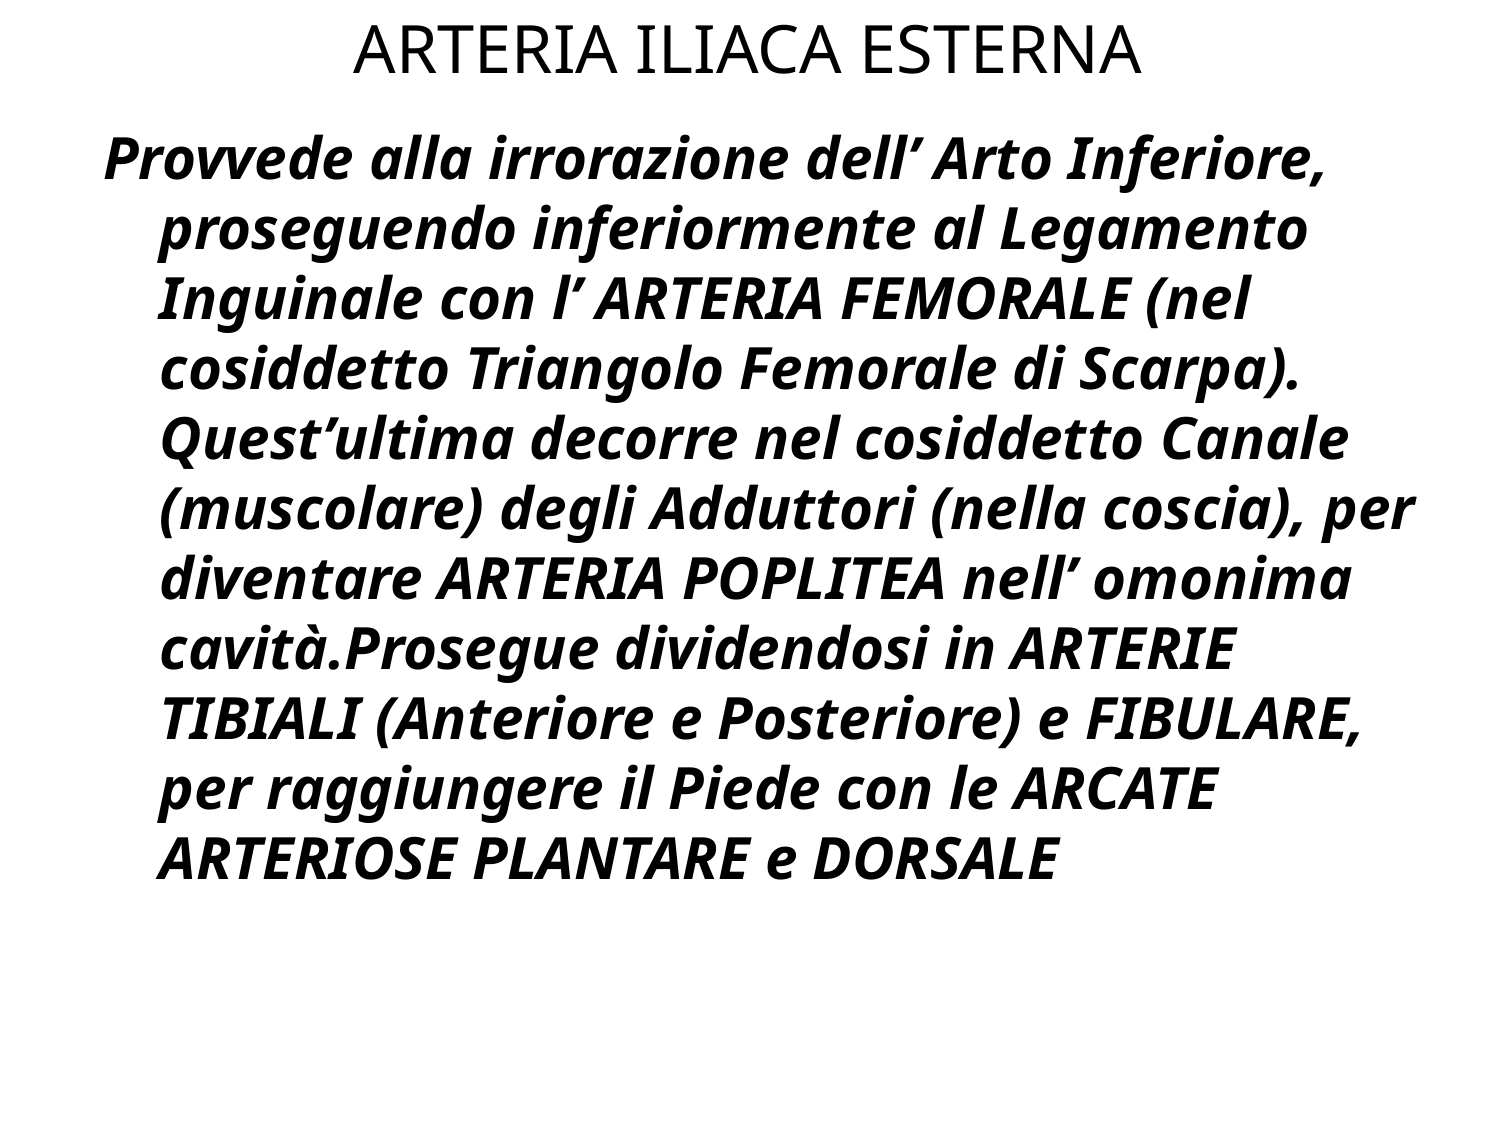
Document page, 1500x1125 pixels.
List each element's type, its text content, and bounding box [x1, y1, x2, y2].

title ARTERIA ILIACA ESTERNA [112, 0, 1384, 113]
list Provvede alla irrorazione dell’ Arto Inferiore, proseguendo inferiormente al Legamento Inguinale con l’ ARTERIA FEMORALE (nel cosiddetto Triangolo Femorale di Scarpa). Quest’ultima decorre nel cosiddetto Canale (muscolare) degli Adduttori (nella coscia), per diventare ARTERIA POPLITEA nell’ omonima cavità.Prosegue dividendosi in ARTERIE TIBIALI (Anteriore e Posteriore) e FIBULARE, per raggiungere il Piede con le ARCATE ARTERIOSE PLANTARE e DORSALE [88, 113, 1447, 1024]
